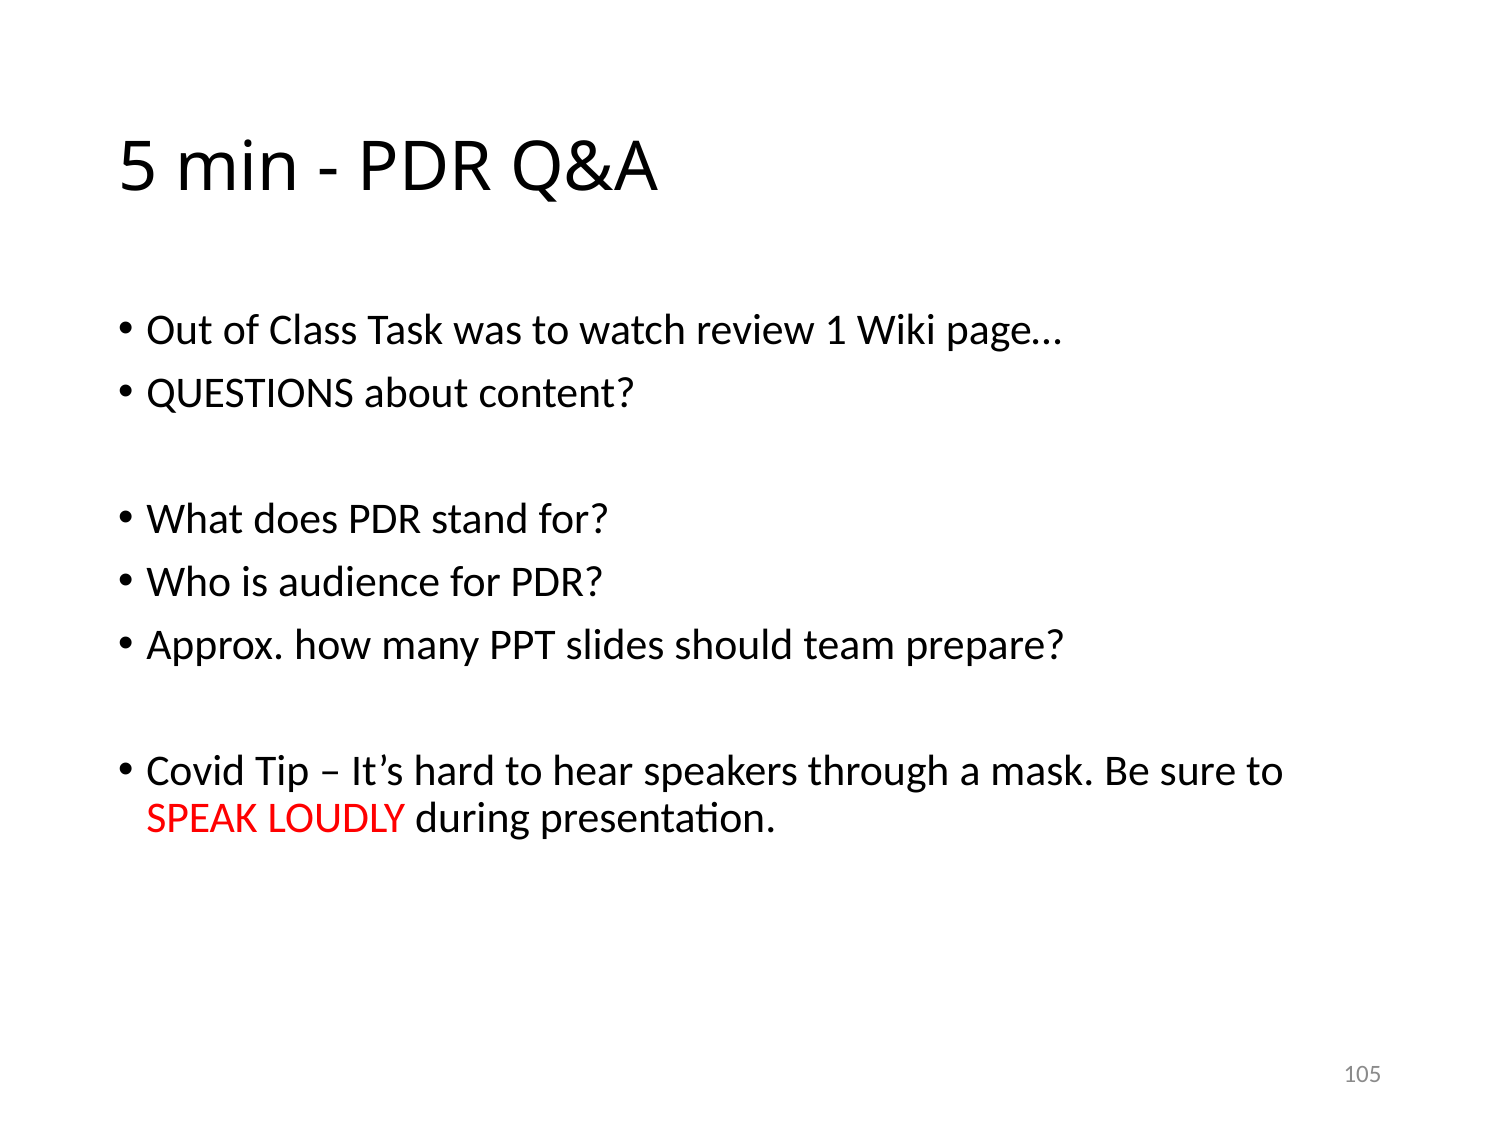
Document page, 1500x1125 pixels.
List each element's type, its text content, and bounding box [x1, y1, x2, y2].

list Out of Class Task was to watch review 1 Wiki page… QUESTIONS about content? What does PDR stand for? Who is audience for PDR? Approx. how many PPT slides should team prepare? Covid Tip – It’s hard to hear speakers through a mask. Be sure to SPEAK LOUDLY during presentation. [103, 299, 1397, 1014]
title 5 min - PDR Q&A [103, 59, 1397, 278]
slide_number 105 [1059, 1042, 1397, 1103]
